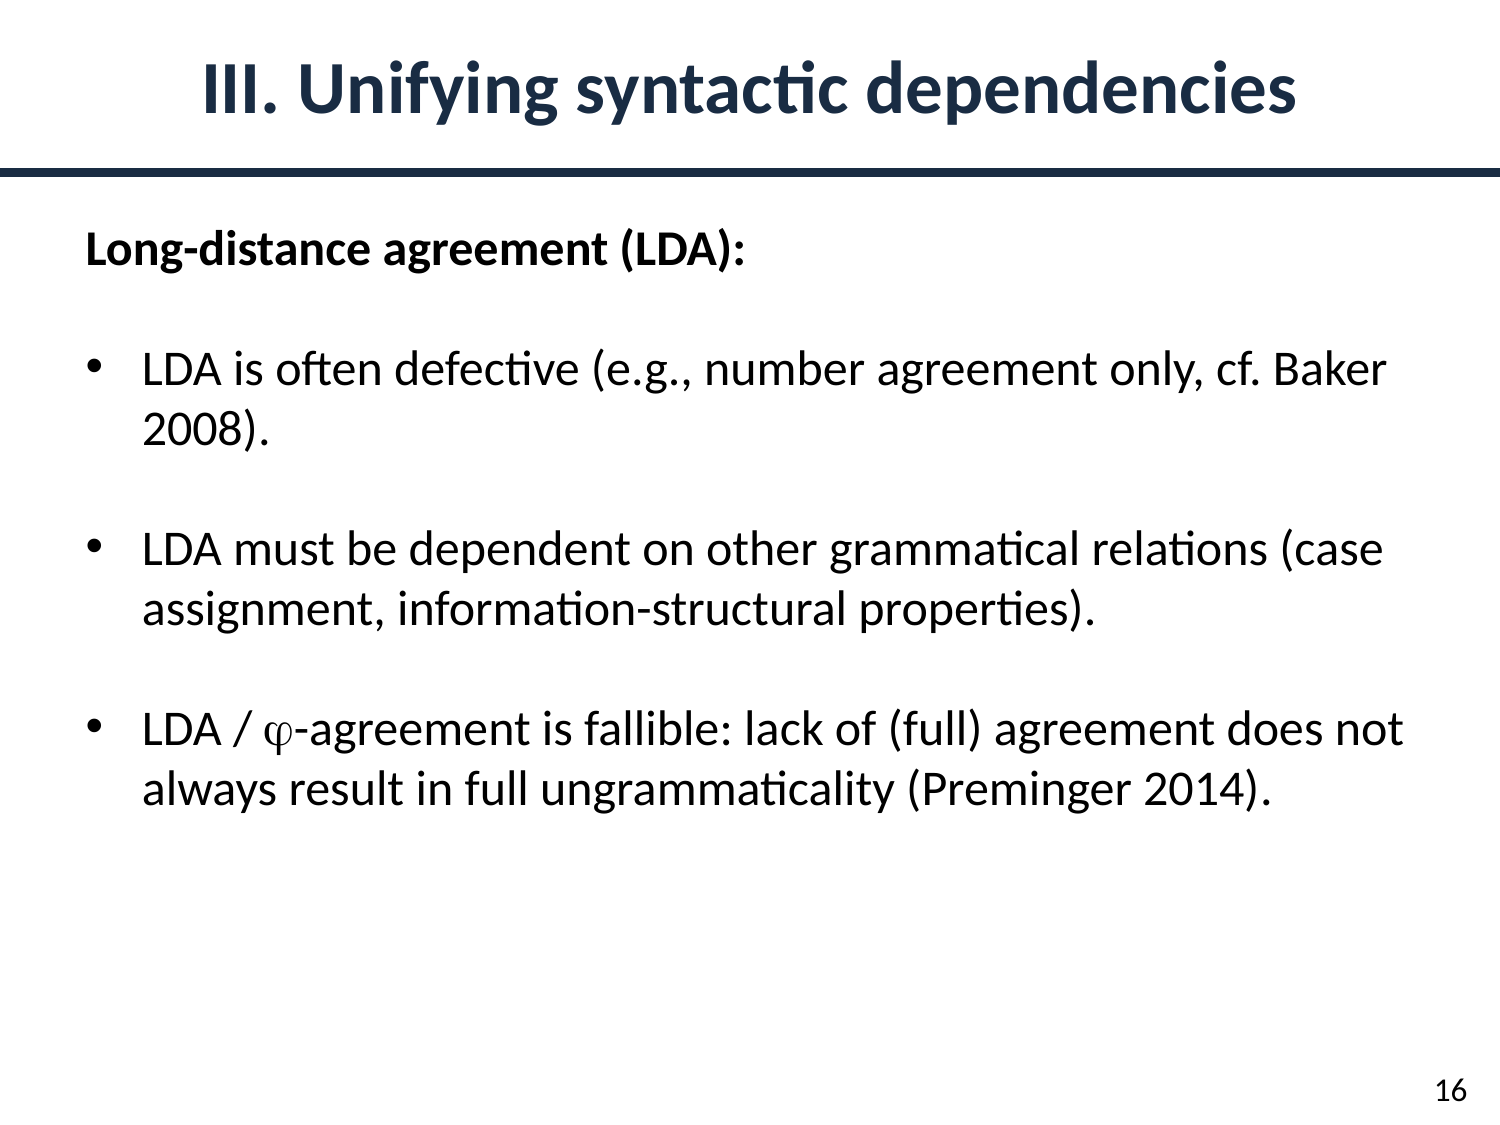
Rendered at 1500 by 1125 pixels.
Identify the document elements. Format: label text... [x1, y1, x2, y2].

text_box Long-distance agreement (LDA): LDA is often defective (e.g., number agreement only, cf. Baker 2008). LDA must be dependent on other grammatical relations (case assignment, information-structural properties). LDA / -agreement is fallible: lack of (full) agreement does not always result in full ungrammaticality (Preminger 2014). [70, 208, 1430, 823]
text_box III. Unifying syntactic dependencies [11, 30, 1489, 136]
slide_number 16 [1386, 1057, 1483, 1118]
